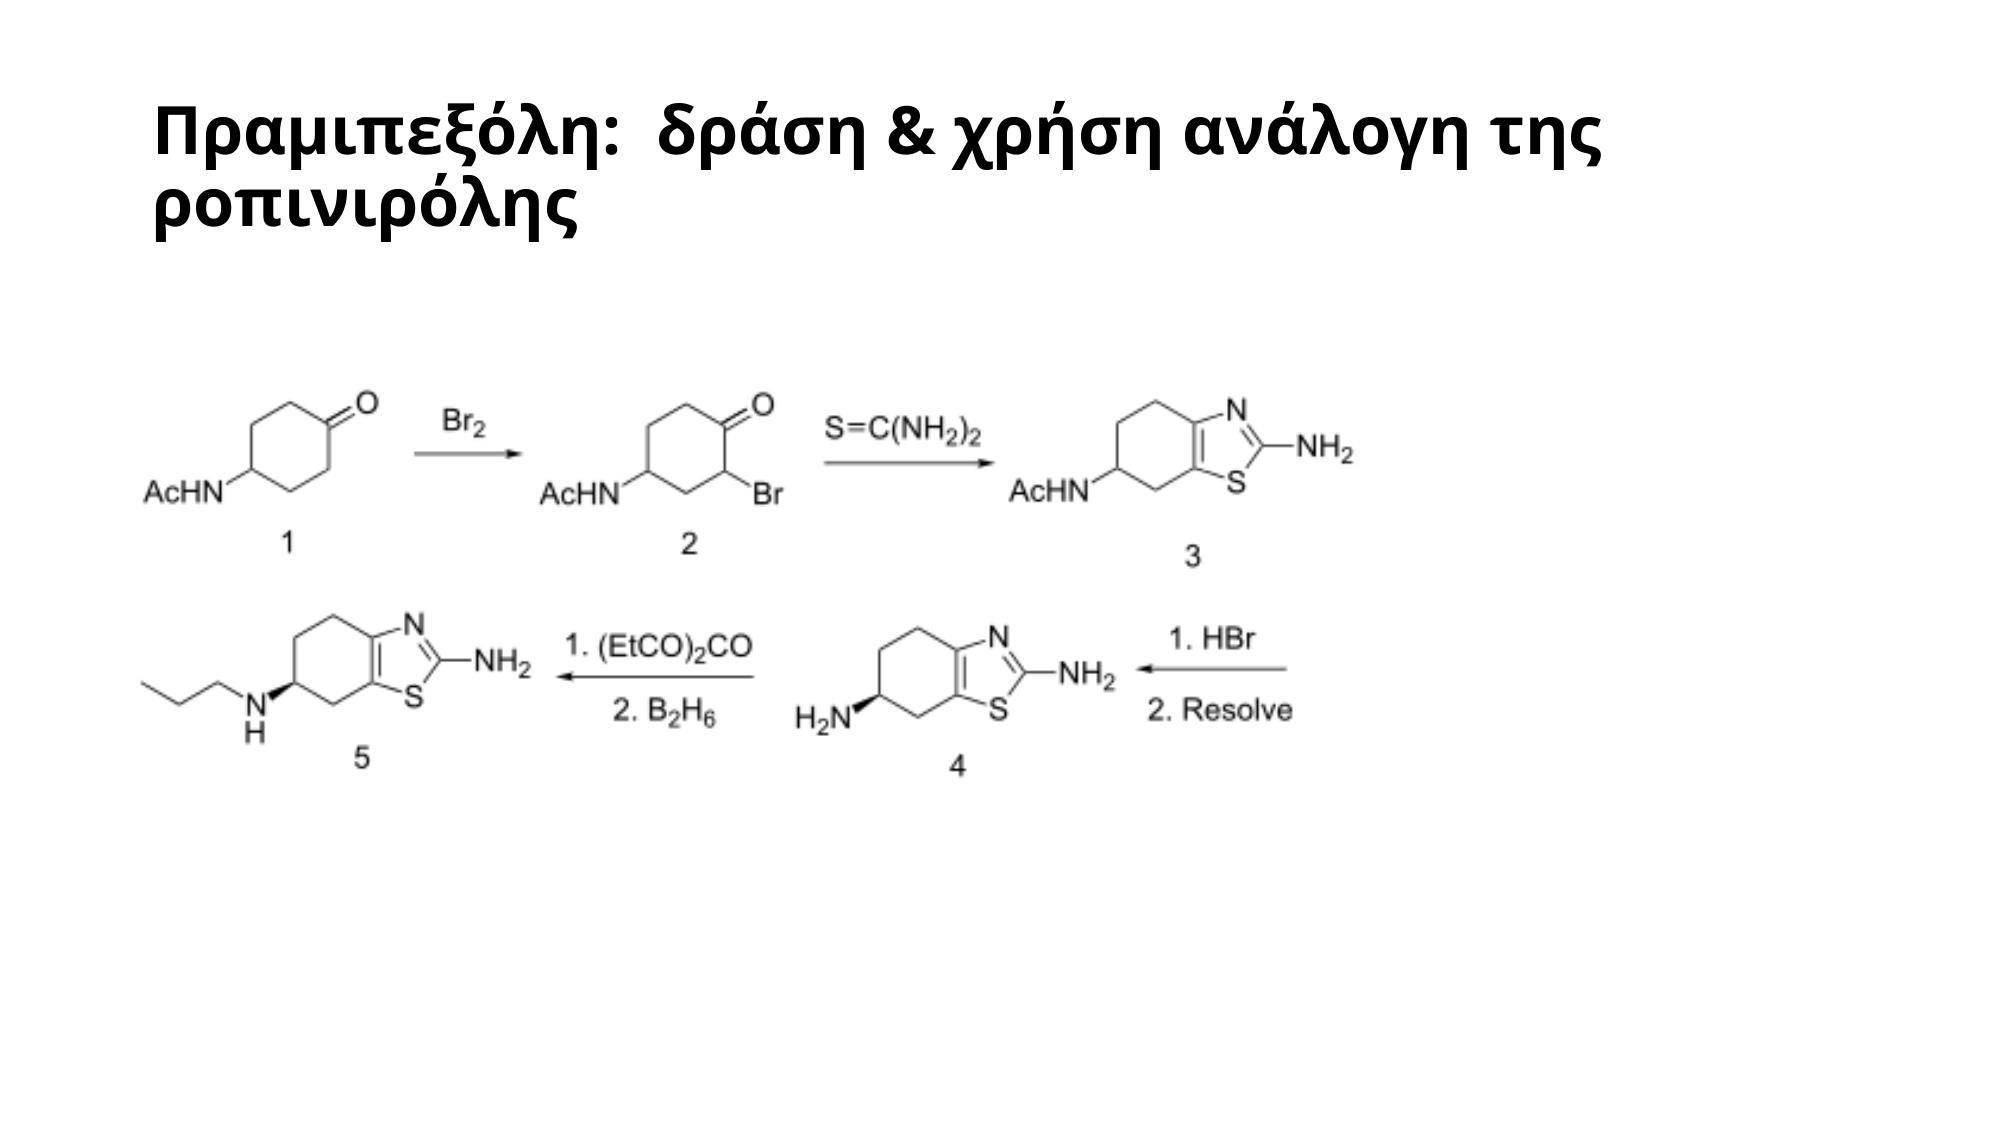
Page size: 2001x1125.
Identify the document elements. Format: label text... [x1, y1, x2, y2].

title Πραμιπεξόλη: δράση & χρήση ανάλογη της ροπινιρόλης [137, 59, 1863, 278]
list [139, 388, 1357, 786]
